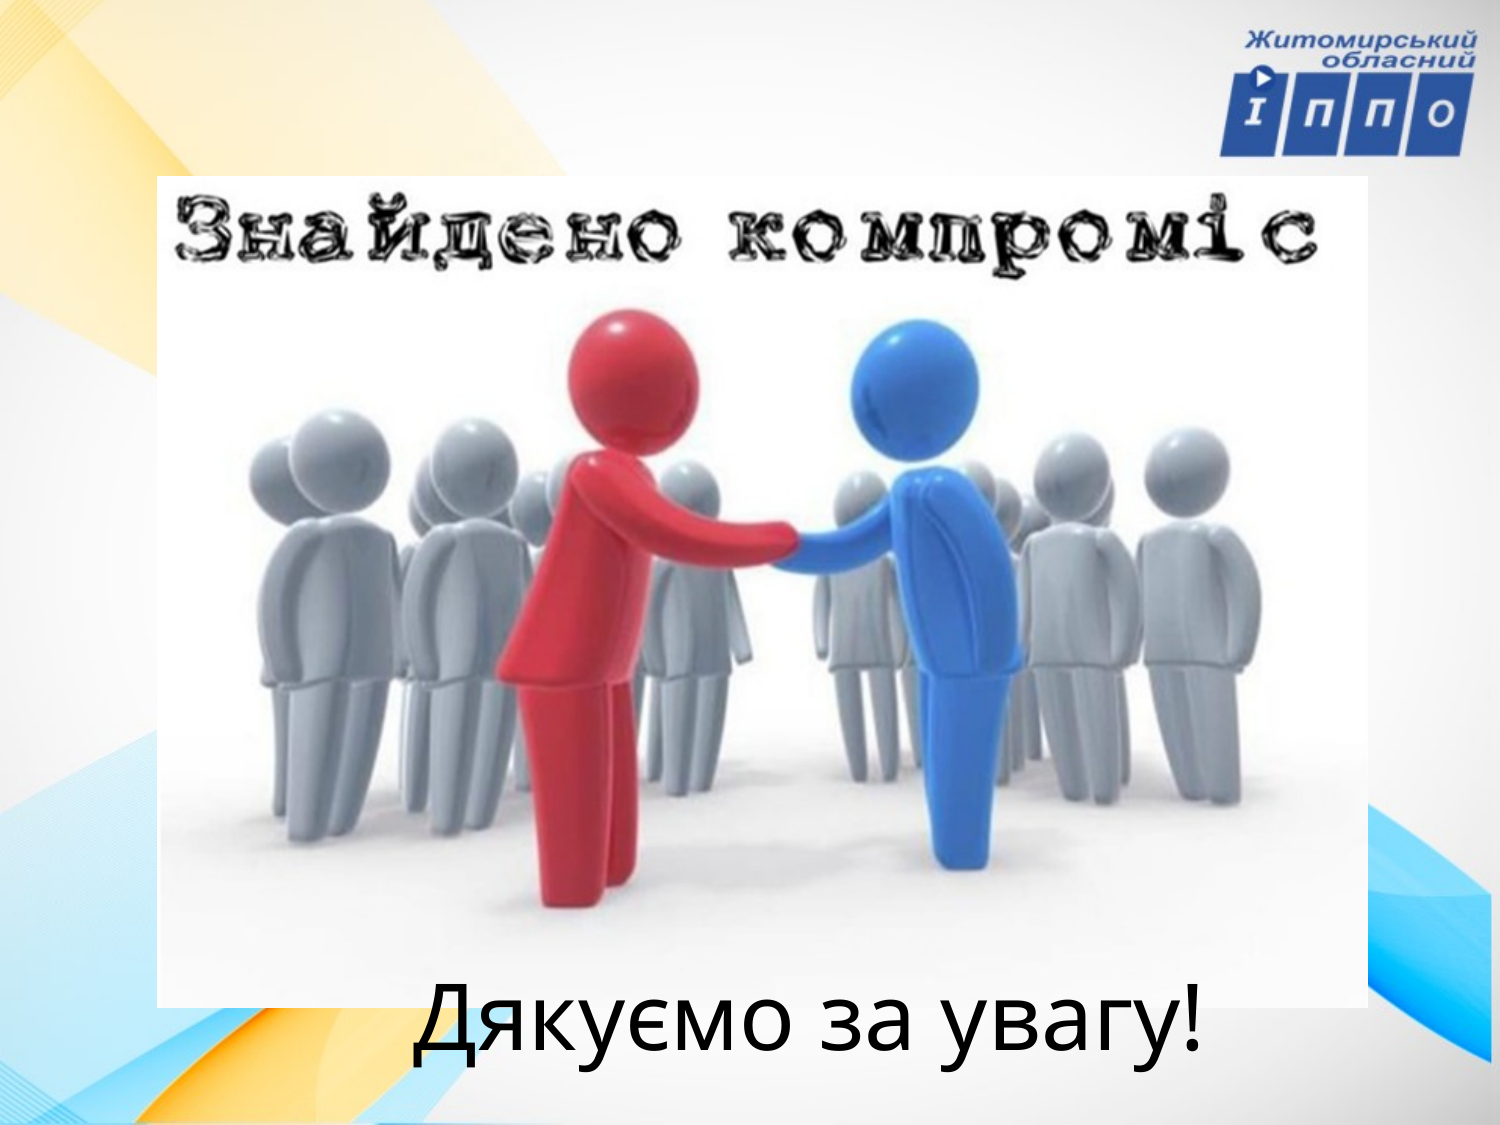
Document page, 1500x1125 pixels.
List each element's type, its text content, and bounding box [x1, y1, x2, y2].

title Дякуємо за увагу! [372, 1008, 1247, 1079]
picture [0, 0, 1500, 1125]
